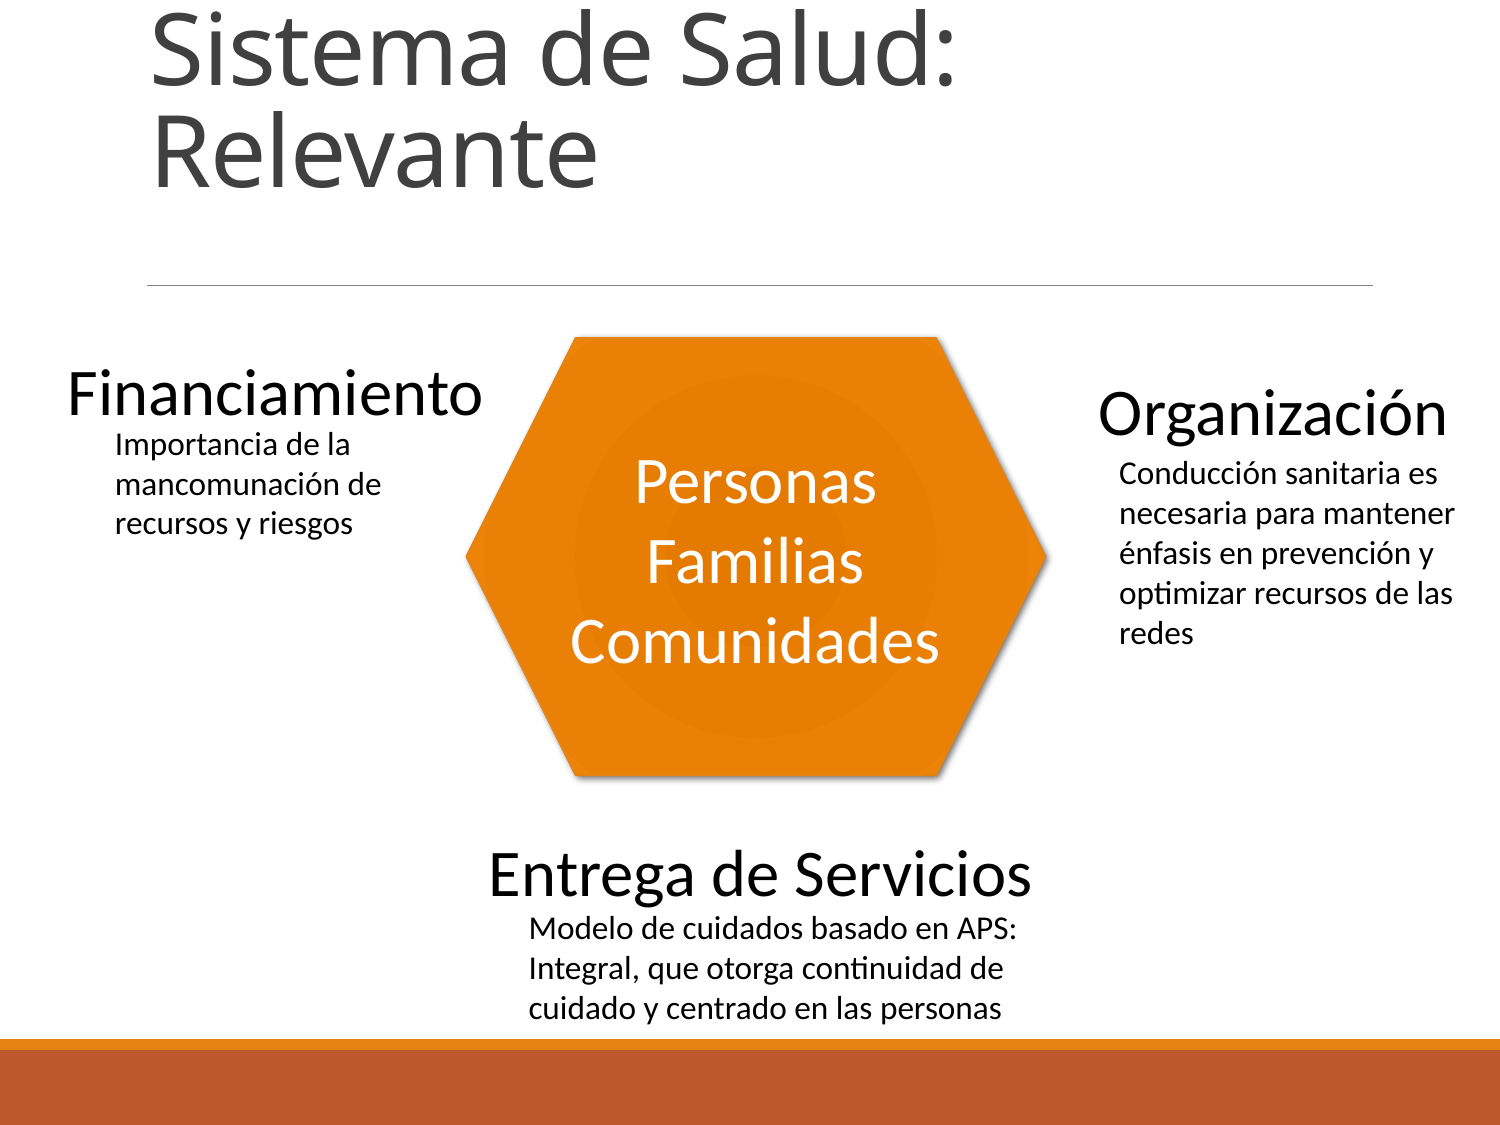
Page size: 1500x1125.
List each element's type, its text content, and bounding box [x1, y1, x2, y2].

title Sistema de Salud: Relevante [134, 78, 1388, 216]
text_box Personas Familias Comunidades [465, 337, 1047, 777]
text_box Financiamiento [52, 341, 500, 437]
text_box Conducción sanitaria es necesaria para mantener énfasis en prevención y optimizar recursos de las redes [1104, 443, 1479, 659]
text_box Organización [1084, 361, 1464, 457]
text_box Entrega de Servicios [474, 822, 1048, 917]
text_box Modelo de cuidados basado en APS: Integral, que otorga continuidad de cuidado y centrado en las personas [513, 898, 1045, 1034]
text_box Importancia de la mancomunación de recursos y riesgos [100, 414, 443, 549]
